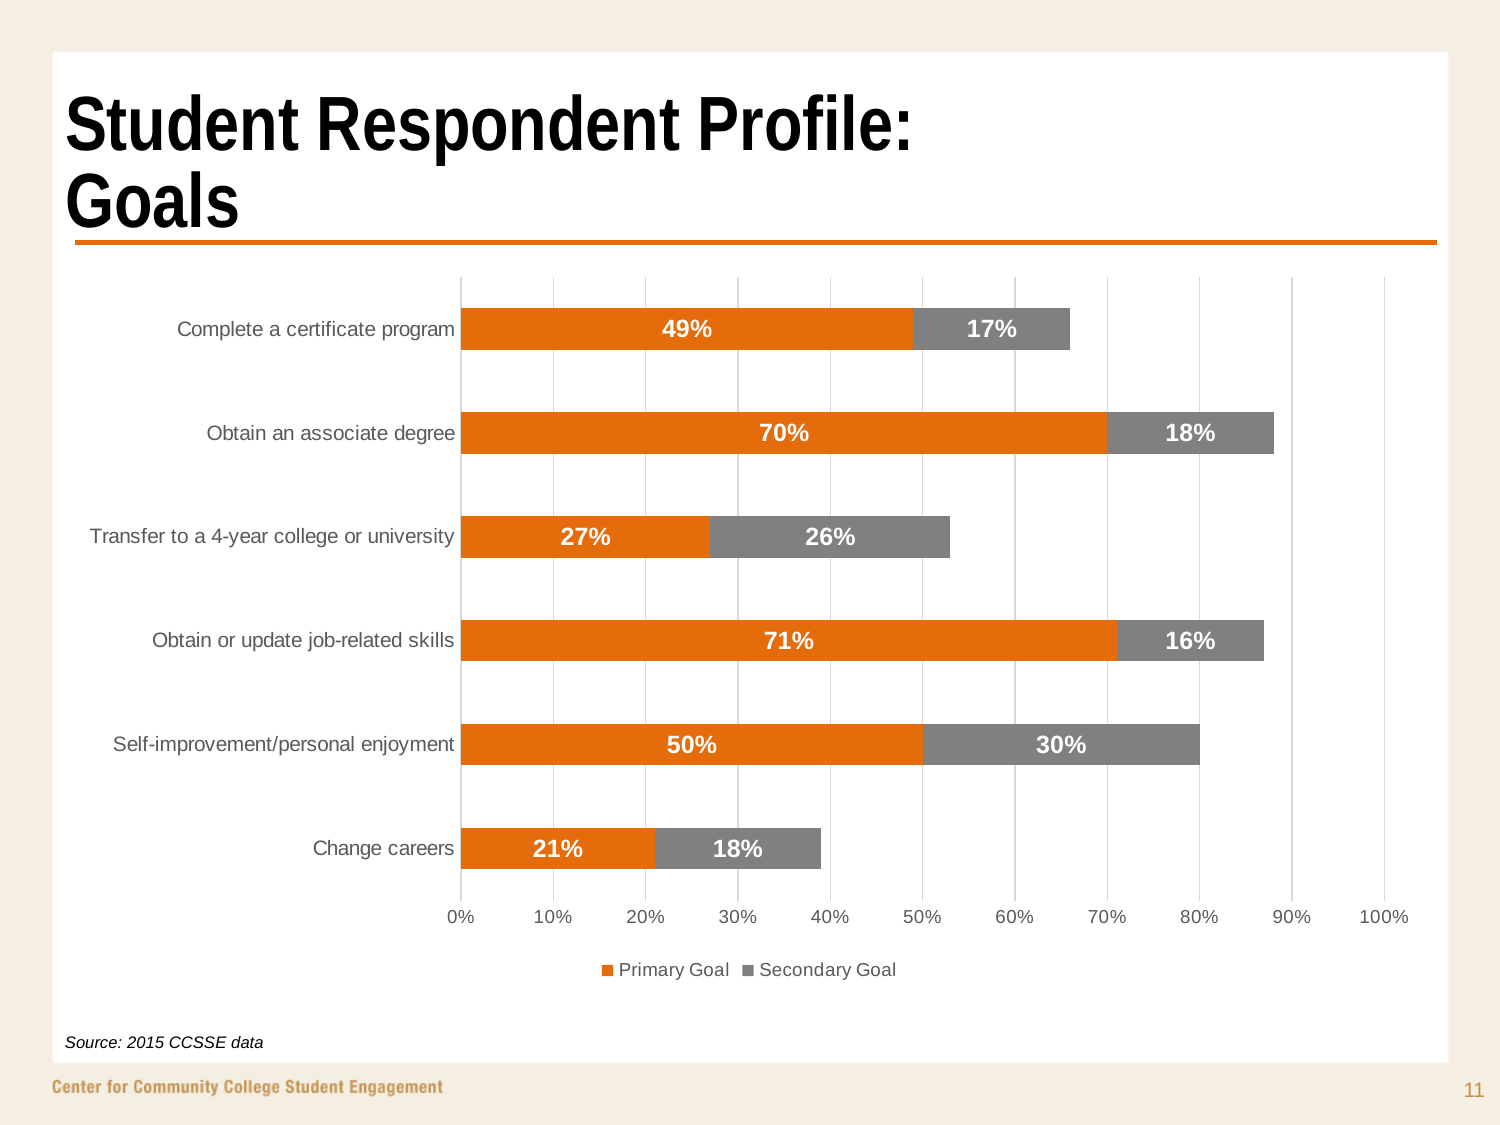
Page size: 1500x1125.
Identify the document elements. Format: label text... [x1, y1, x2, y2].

text_box Source: 2015 CCSSE data [49, 1024, 350, 1060]
chart [61, 262, 1438, 988]
slide_number 11 [1400, 1062, 1500, 1116]
title Student Respondent Profile: Goals [50, 79, 1450, 250]
picture [0, 0, 1500, 1125]
